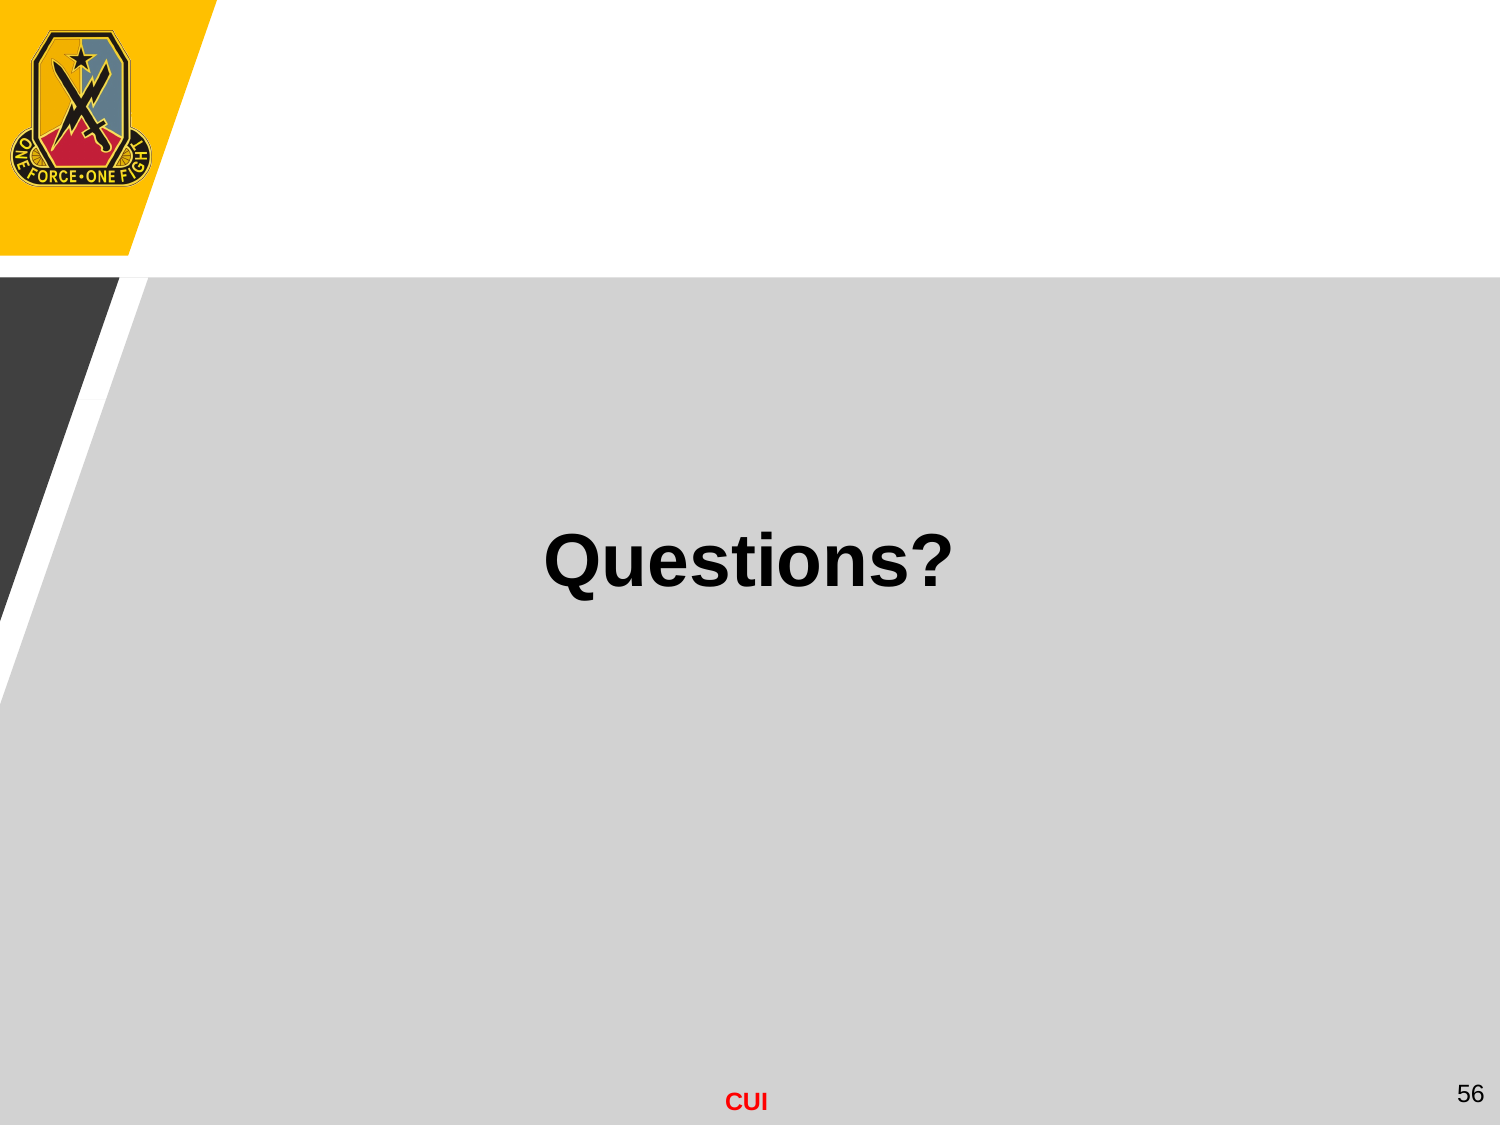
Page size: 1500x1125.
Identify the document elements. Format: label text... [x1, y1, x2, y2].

slide_number 56 [1162, 1062, 1500, 1123]
title Questions? [0, 508, 1500, 617]
picture [10, 30, 152, 187]
